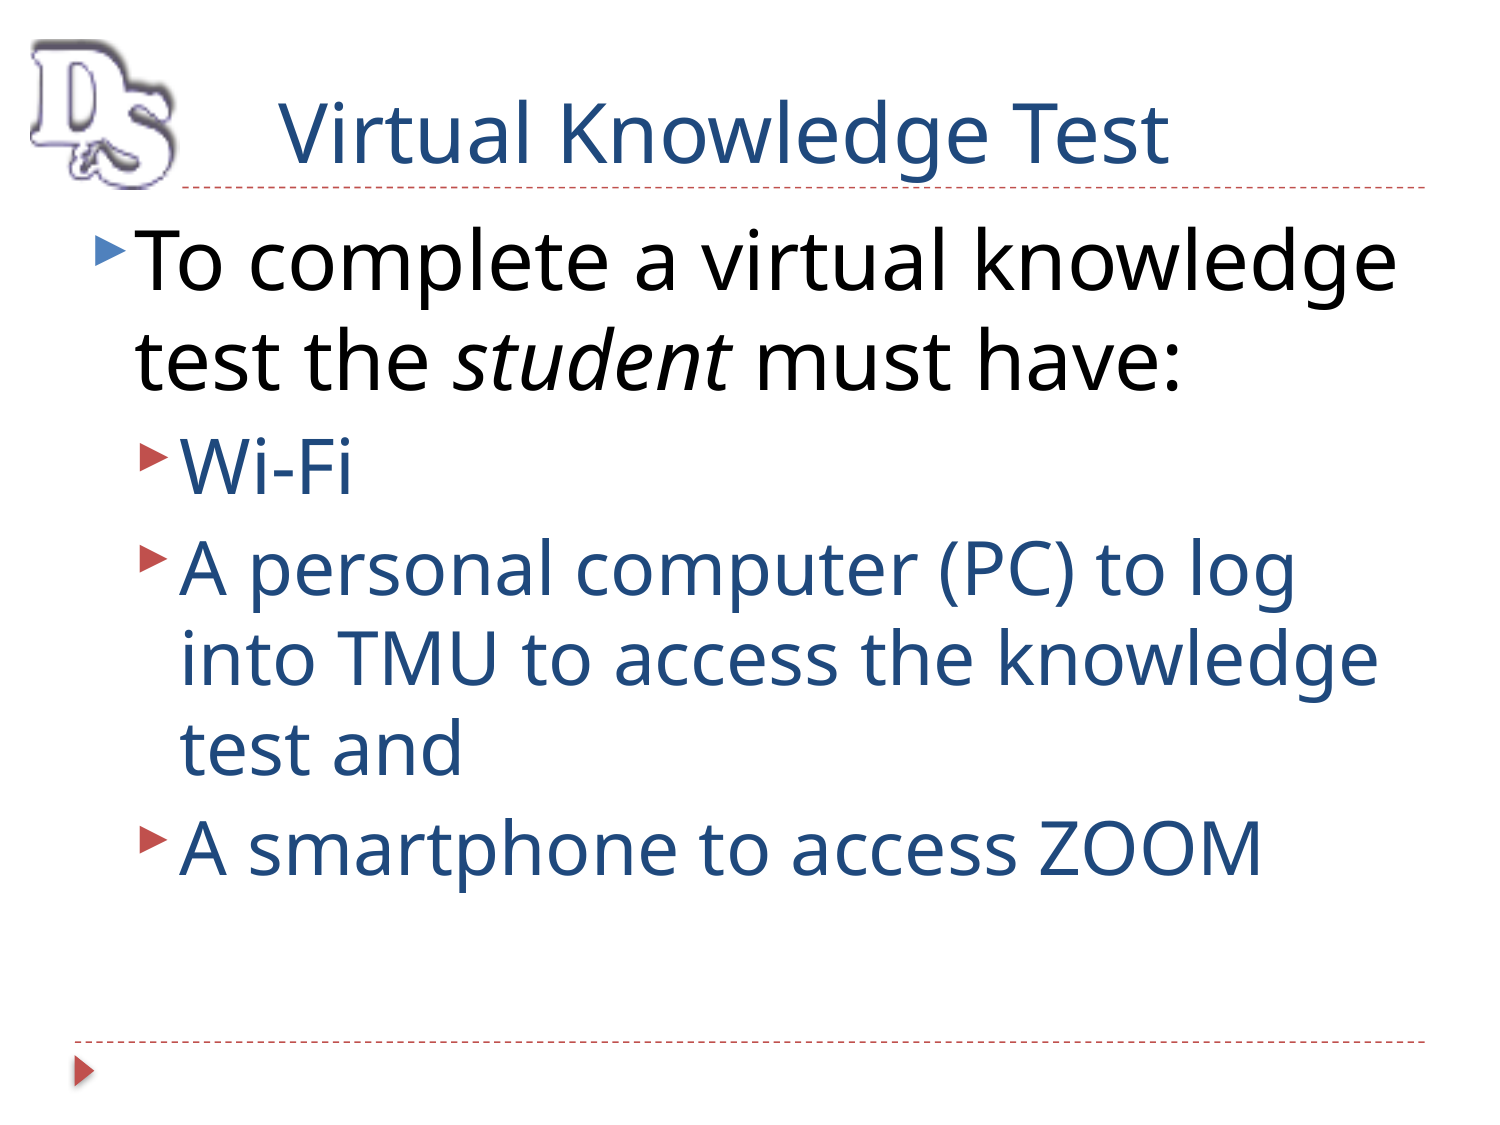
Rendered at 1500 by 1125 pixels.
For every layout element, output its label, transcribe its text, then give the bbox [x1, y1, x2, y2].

list To complete a virtual knowledge test the student must have: Wi-Fi A personal computer (PC) to log into TMU to access the knowledge test and A smartphone to access ZOOM [75, 200, 1425, 1010]
title Virtual Knowledge Test [24, 24, 1425, 188]
picture [29, 39, 181, 191]
